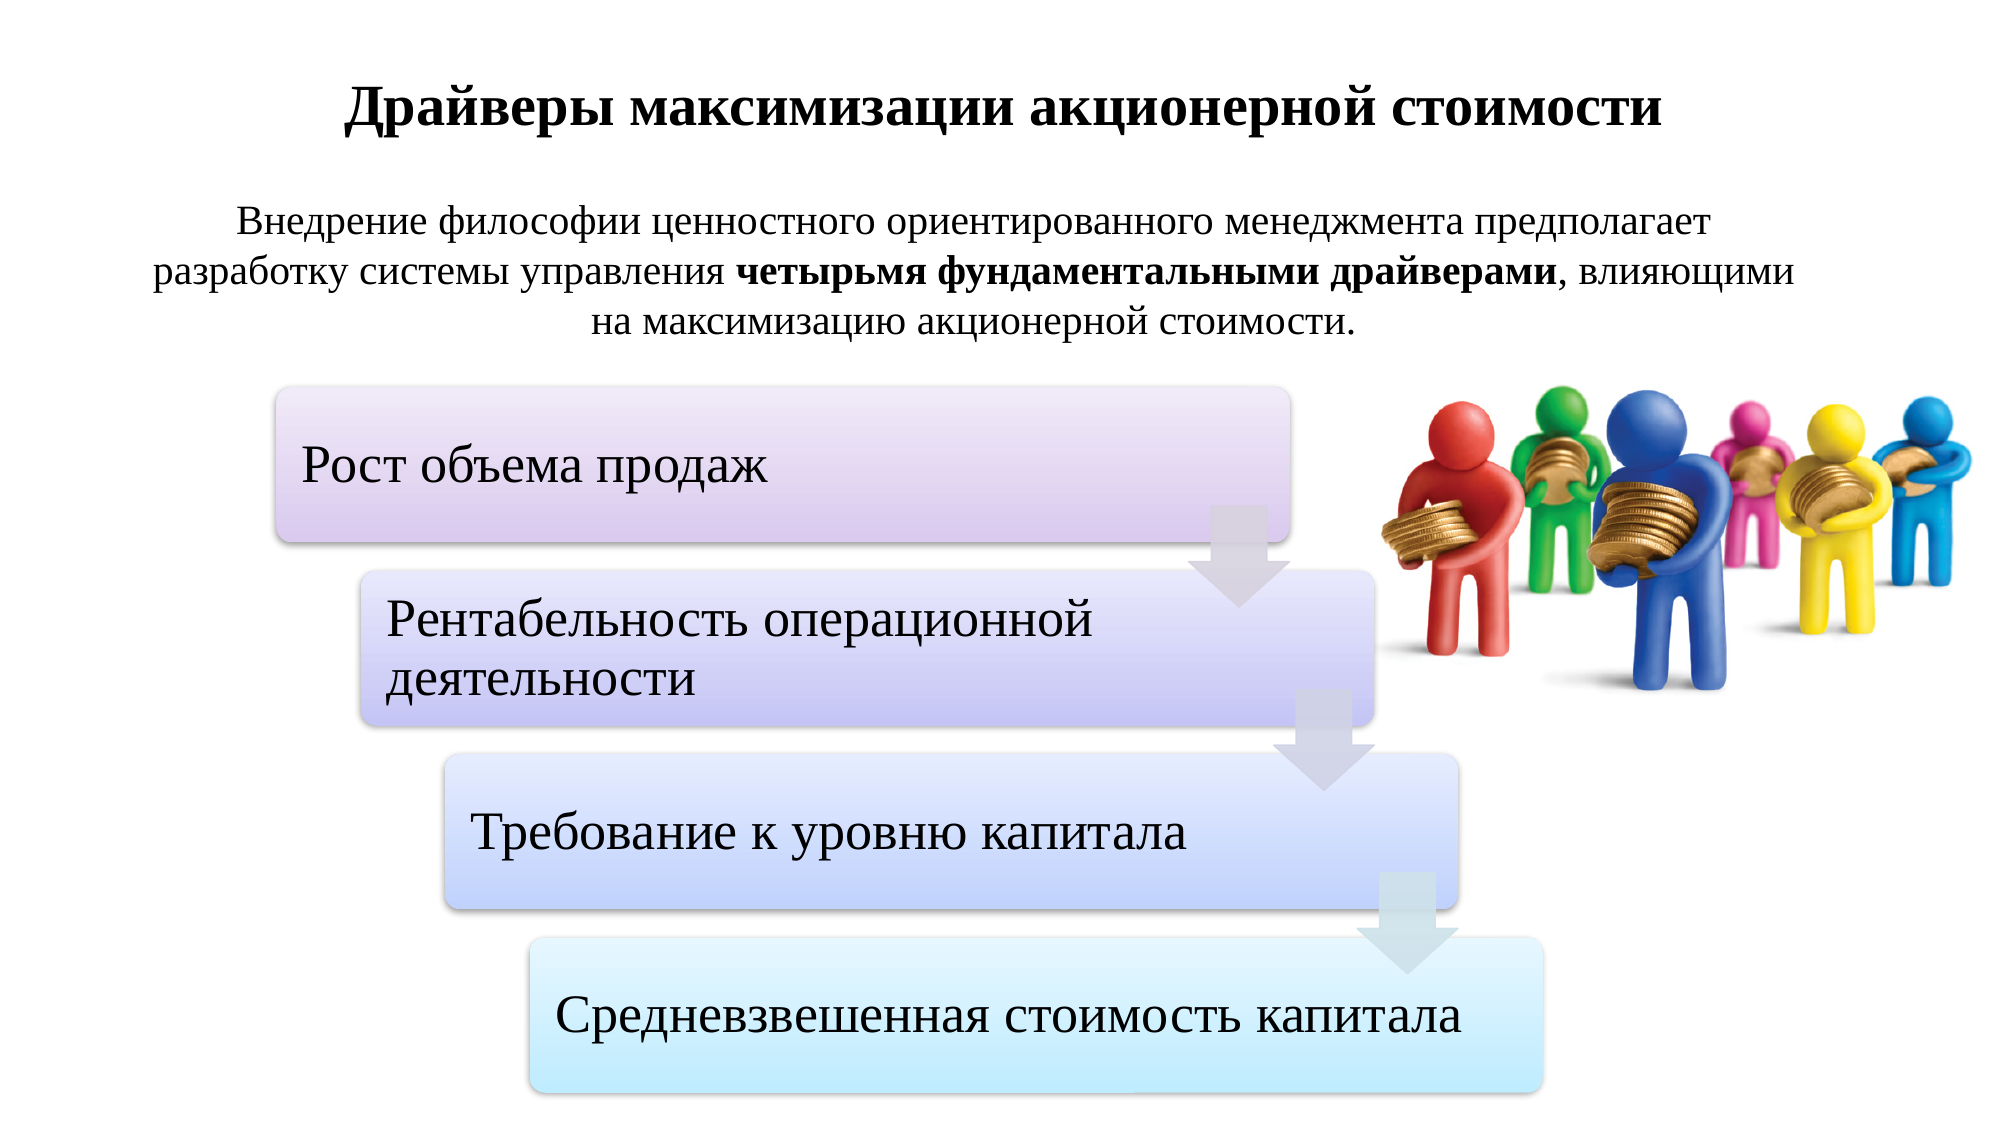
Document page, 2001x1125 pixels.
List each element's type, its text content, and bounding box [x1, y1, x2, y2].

text_box Драйверы максимизации акционерной стоимости [329, 59, 1679, 145]
picture [1330, 285, 2000, 746]
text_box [276, 387, 1543, 1093]
text_box Внедрение философии ценностного ориентированного менеджмента предполагает разработку системы управления четырьмя фундаментальными драйверами, влияющими на максимизацию акционерной стоимости. [118, 185, 1829, 351]
